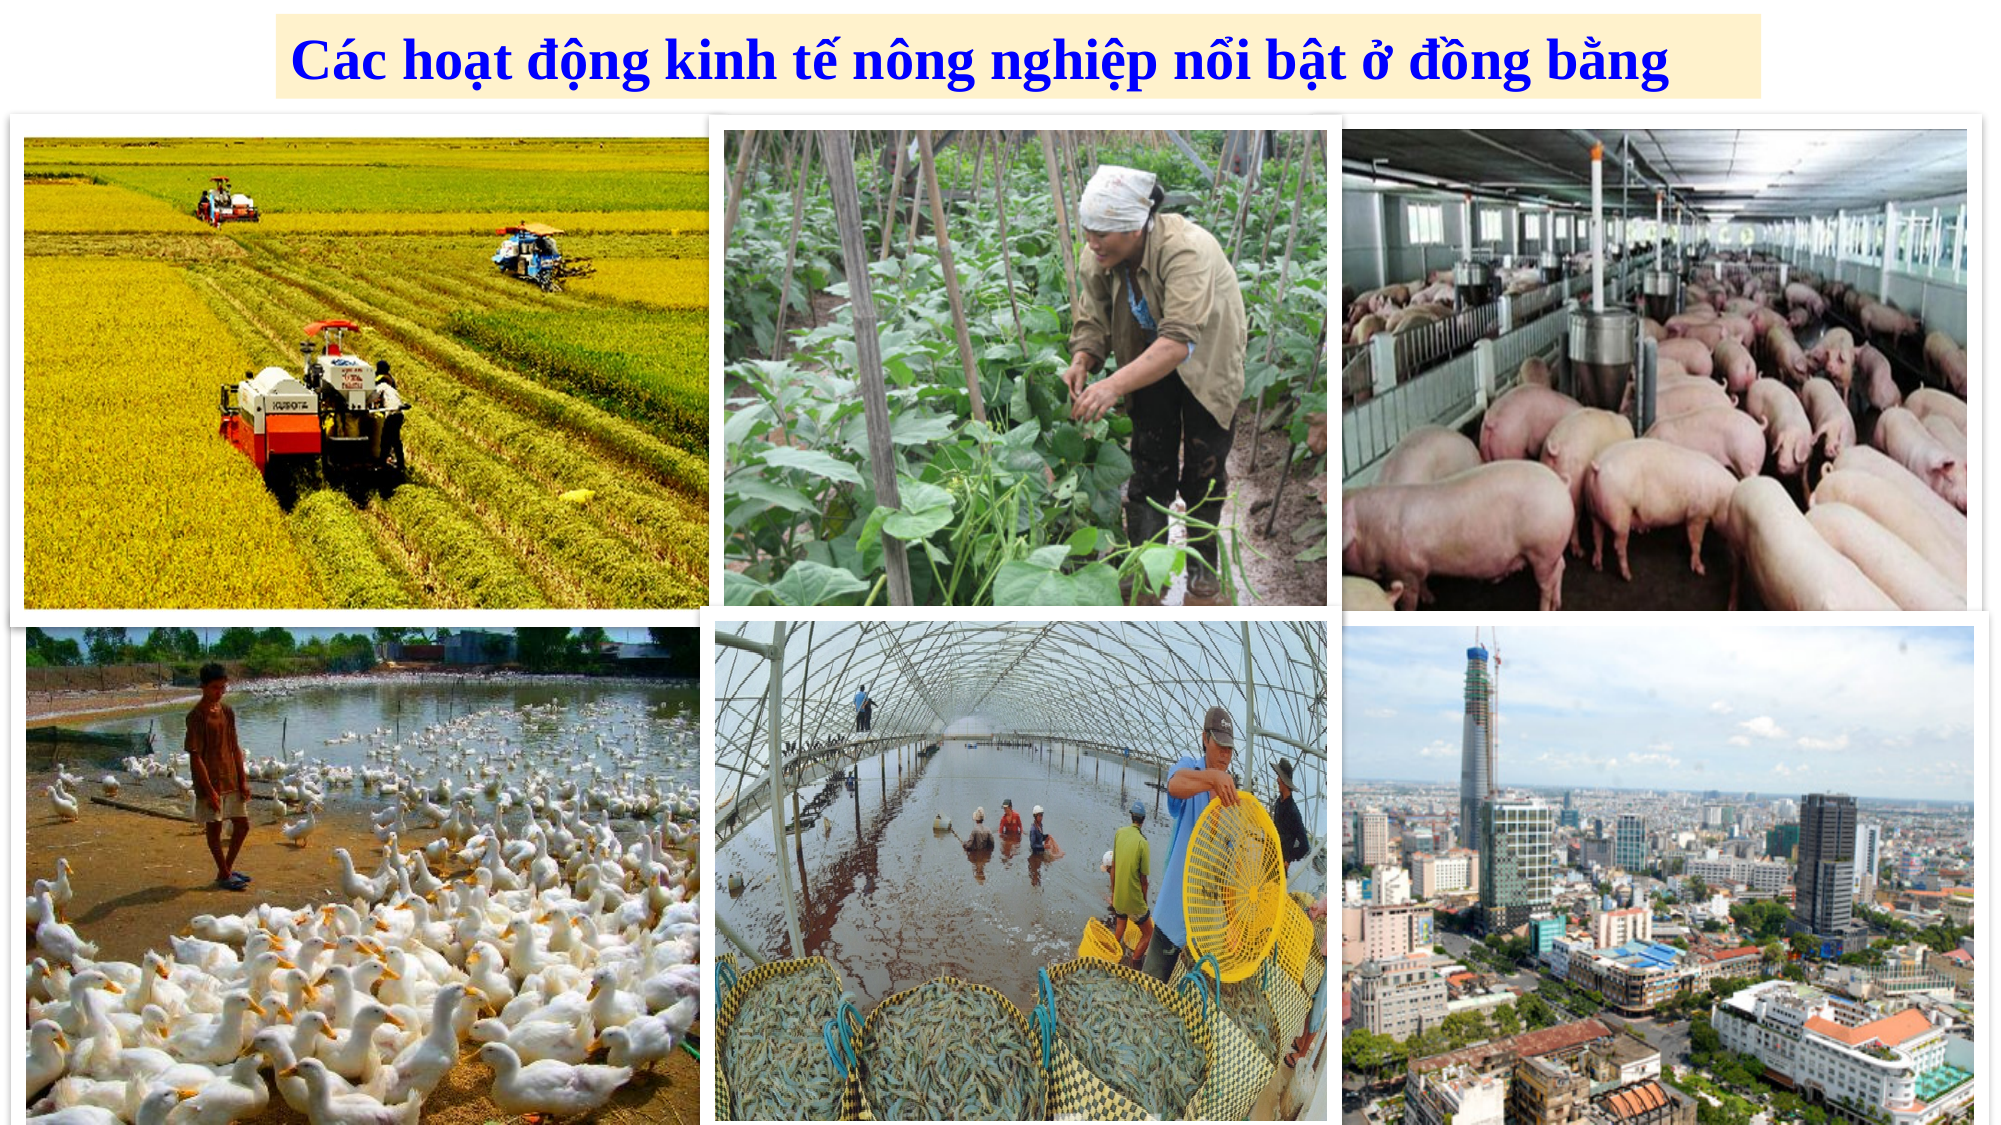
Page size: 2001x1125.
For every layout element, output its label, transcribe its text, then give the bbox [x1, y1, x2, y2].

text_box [24, 128, 1975, 1125]
text_box Các hoạt động kinh tế nông nghiệp nổi bật ở đồng bằng [275, 13, 1762, 99]
